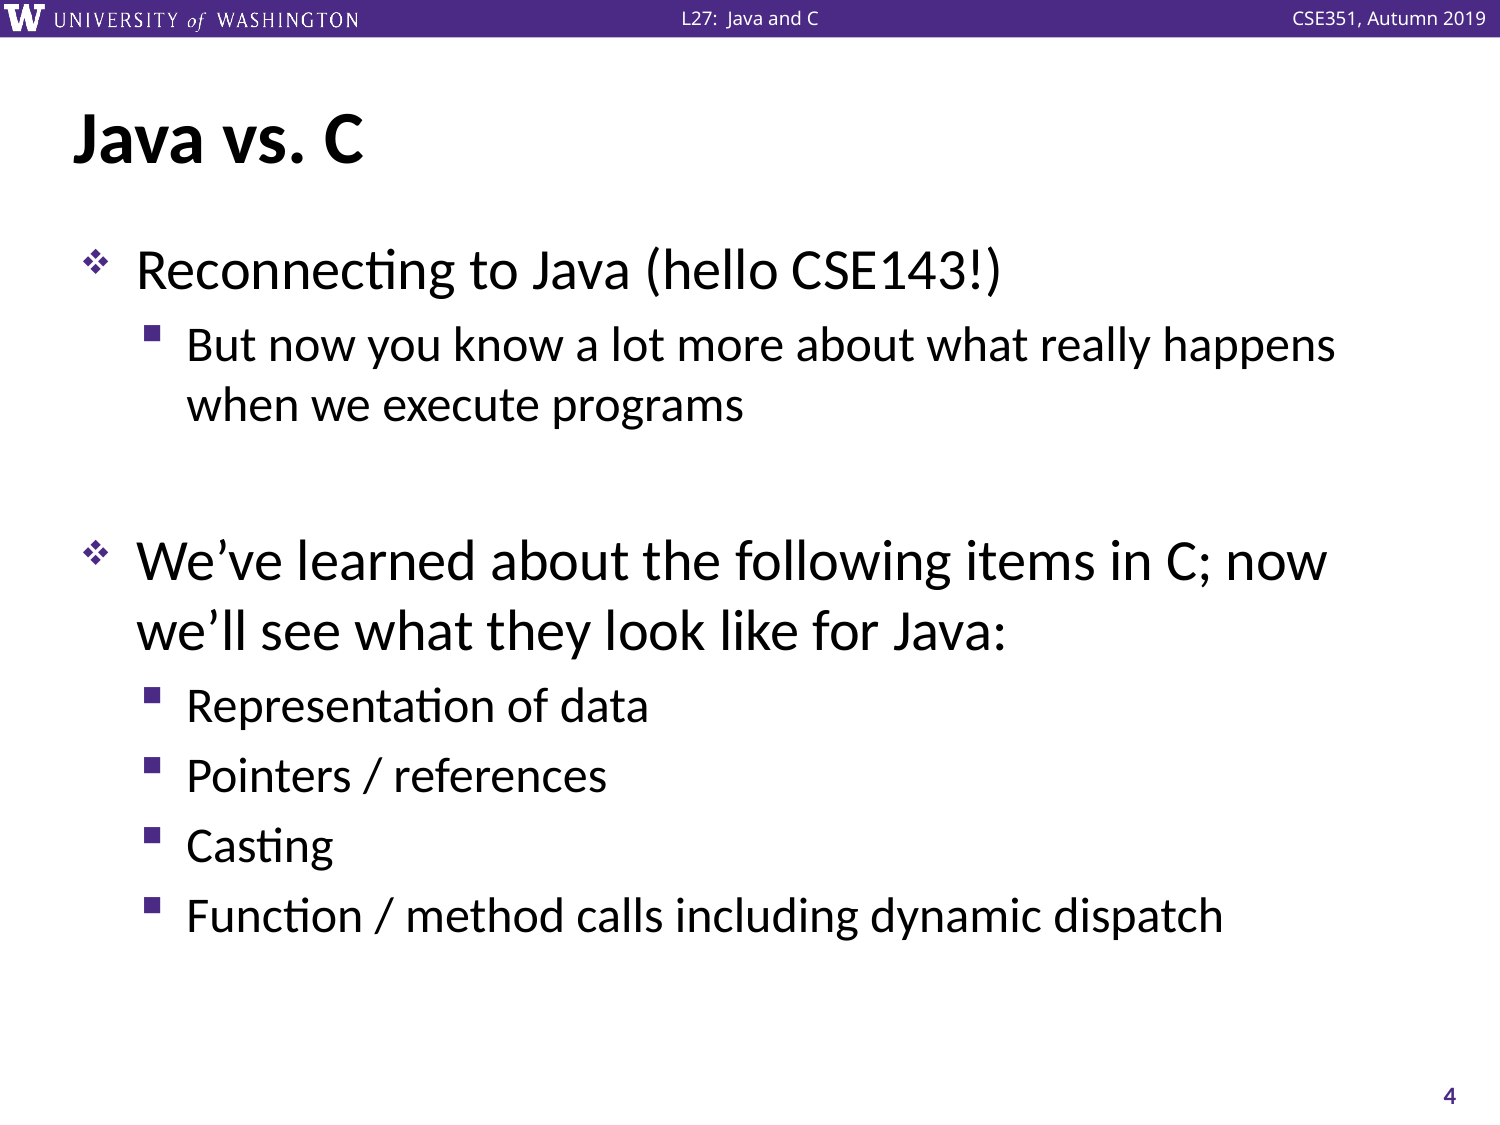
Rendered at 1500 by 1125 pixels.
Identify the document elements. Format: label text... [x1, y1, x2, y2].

slide_number 4 [1400, 1065, 1500, 1125]
title Java vs. C [58, 71, 1438, 197]
picture [4, 4, 358, 32]
list Reconnecting to Java (hello CSE143!) But now you know a lot more about what really happens when we execute programs We’ve learned about the following items in C; now we’ll see what they look like for Java: Representation of data Pointers / references Casting Function / method calls including dynamic dispatch [64, 223, 1438, 1040]
